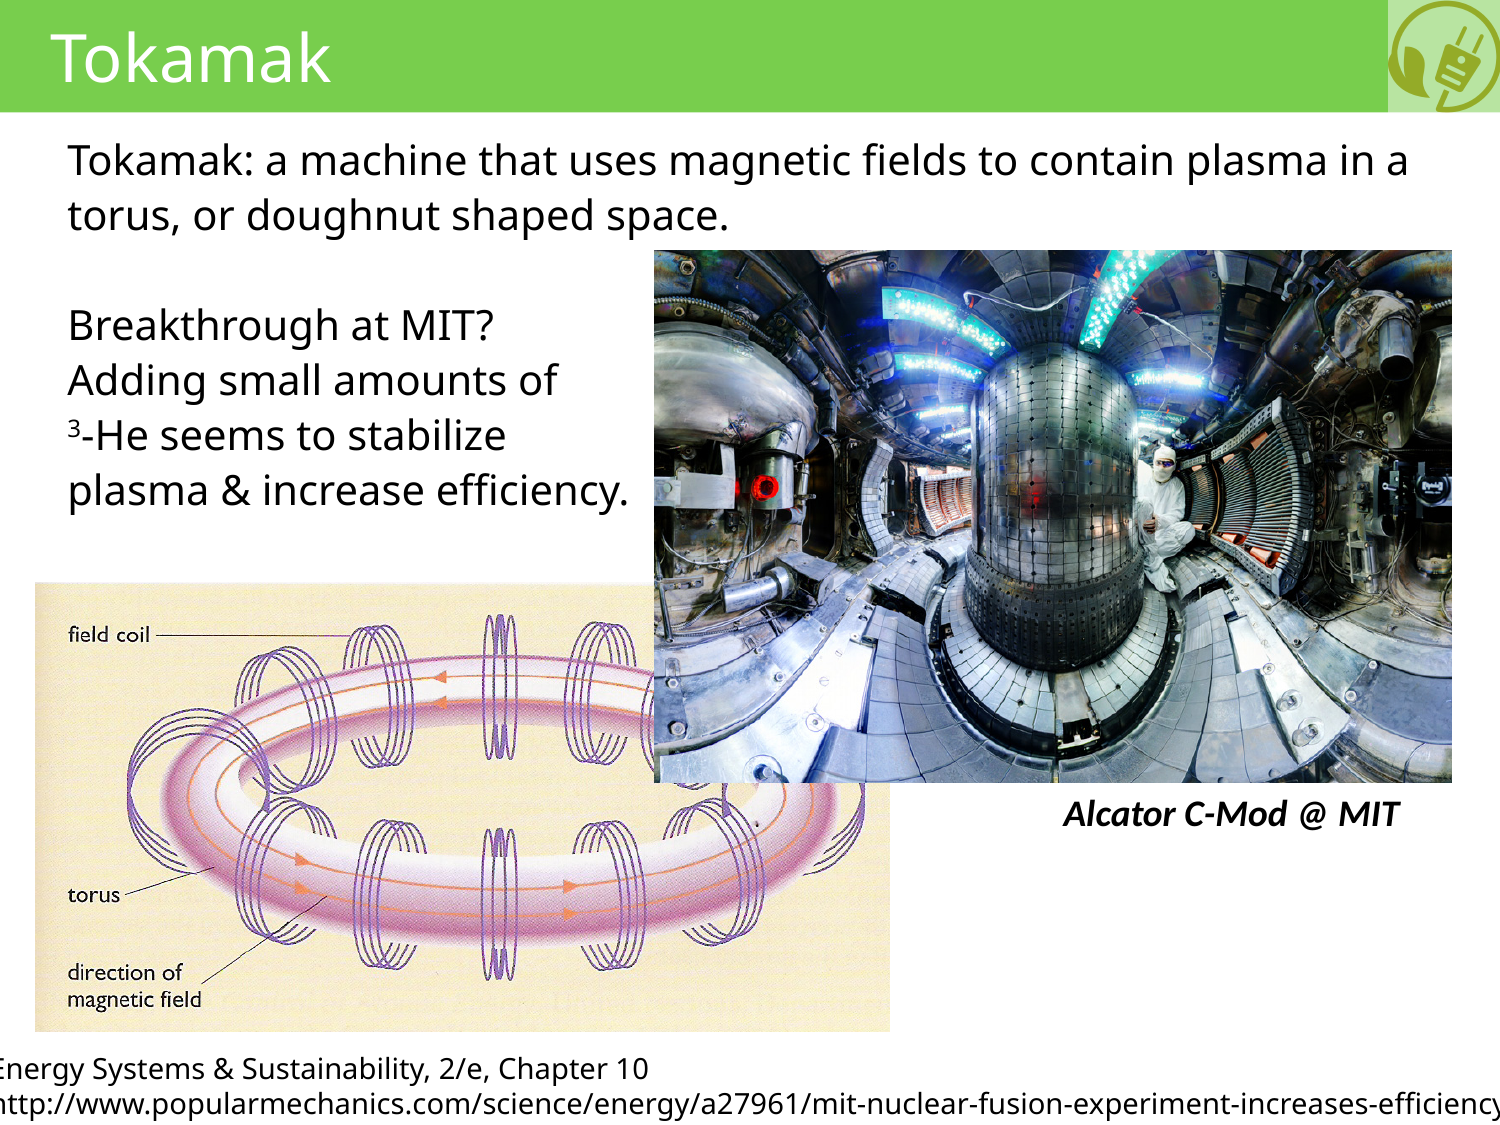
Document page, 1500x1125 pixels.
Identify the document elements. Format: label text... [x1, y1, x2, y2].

picture [1388, 0, 1500, 114]
text_box Energy Systems & Sustainability, 2/e, Chapter 10 http://www.popularmechanics.com/science/energy/a27961/mit-nuclear-fusion-experiment-increases-efficiency/ [0, 1043, 1500, 1125]
text_box Alcator C-Mod @ MIT [1048, 783, 1415, 842]
picture [34, 250, 1452, 1032]
text_box [0, 0, 1388, 113]
text_box Tokamak: a machine that uses magnetic fields to contain plasma in a torus, or doughnut shaped space. Breakthrough at MIT? Adding small amounts of 3-He seems to stabilize plasma & increase efficiency. [52, 121, 1452, 521]
text_box Tokamak [35, 8, 348, 103]
